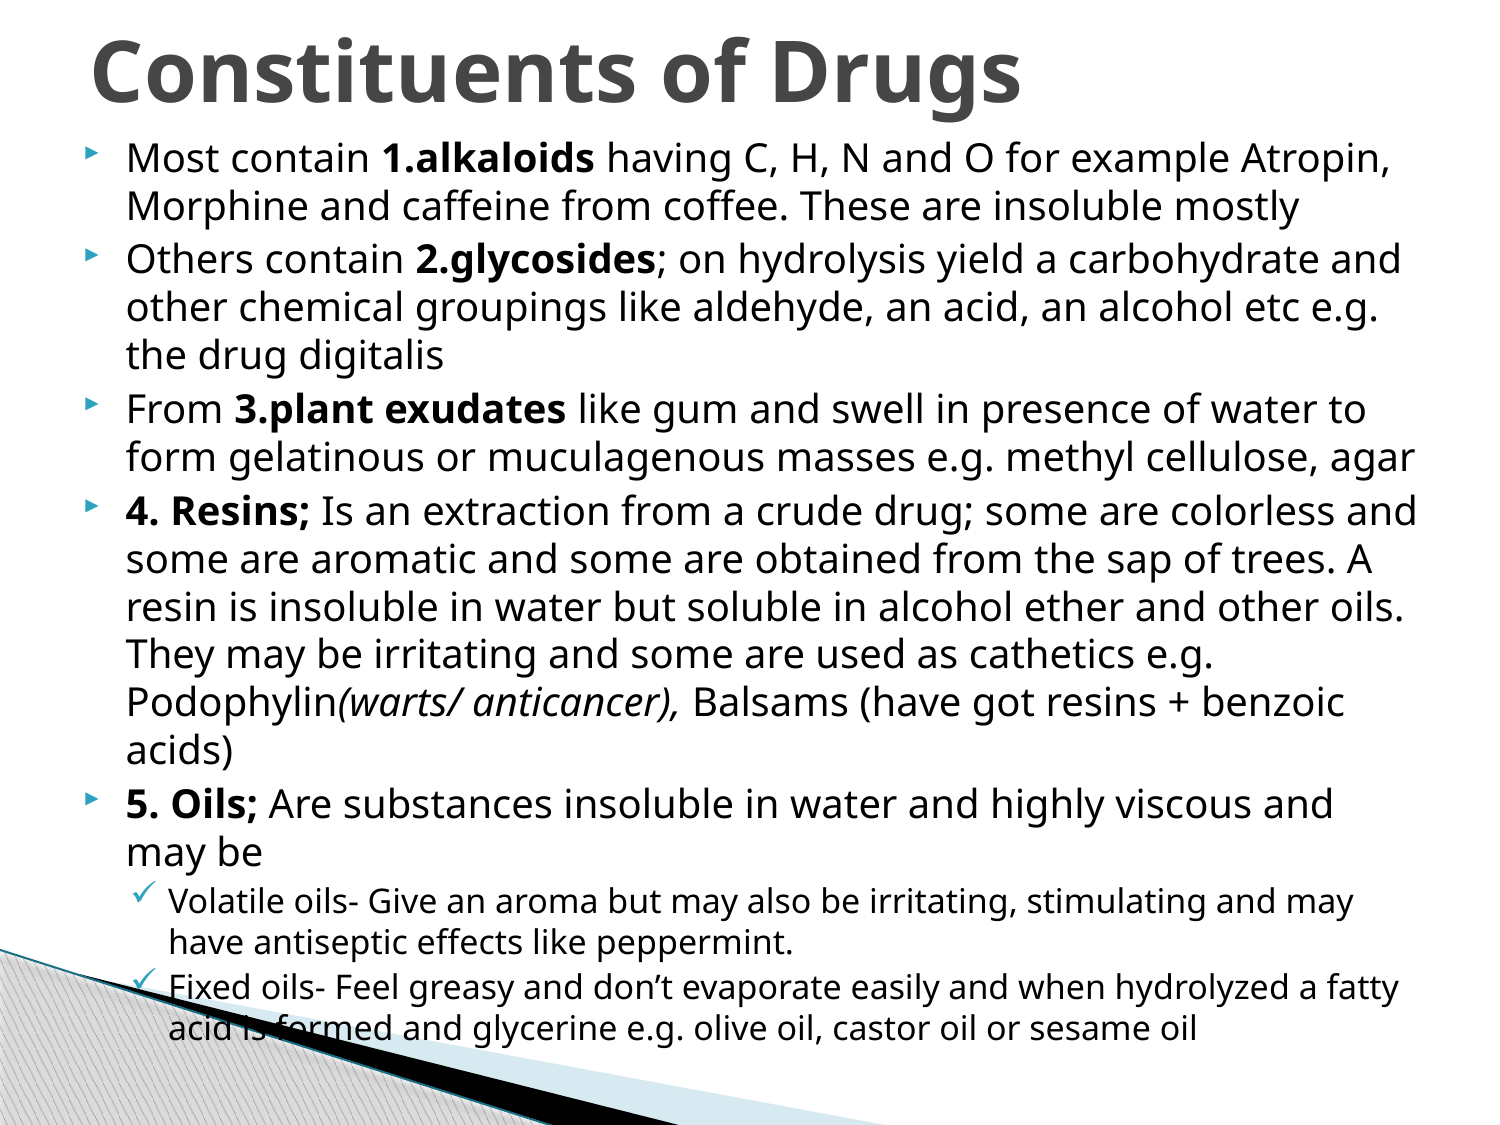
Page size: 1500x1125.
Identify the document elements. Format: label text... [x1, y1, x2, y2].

list Most contain 1.alkaloids having C, H, N and O for example Atropin, Morphine and caffeine from coffee. These are insoluble mostly Others contain 2.glycosides; on hydrolysis yield a carbohydrate and other chemical groupings like aldehyde, an acid, an alcohol etc e.g. the drug digitalis From 3.plant exudates like gum and swell in presence of water to form gelatinous or muculagenous masses e.g. methyl cellulose, agar 4. Resins; Is an extraction from a crude drug; some are colorless and some are aromatic and some are obtained from the sap of trees. A resin is insoluble in water but soluble in alcohol ether and other oils. They may be irritating and some are used as cathetics e.g. Podophylin(warts/ anticancer), Balsams (have got resins + benzoic acids) 5. Oils; Are substances insoluble in water and highly viscous and may be Volatile oils- Give an aroma but may also be irritating, stimulating and may have antiseptic effects like peppermint. Fixed oils- Feel greasy and don’t evaporate easily and when hydrolyzed a fatty acid is formed and glycerine e.g. olive oil, castor oil or sesame oil [50, 125, 1438, 1063]
title Constituents of Drugs [75, 0, 1425, 138]
